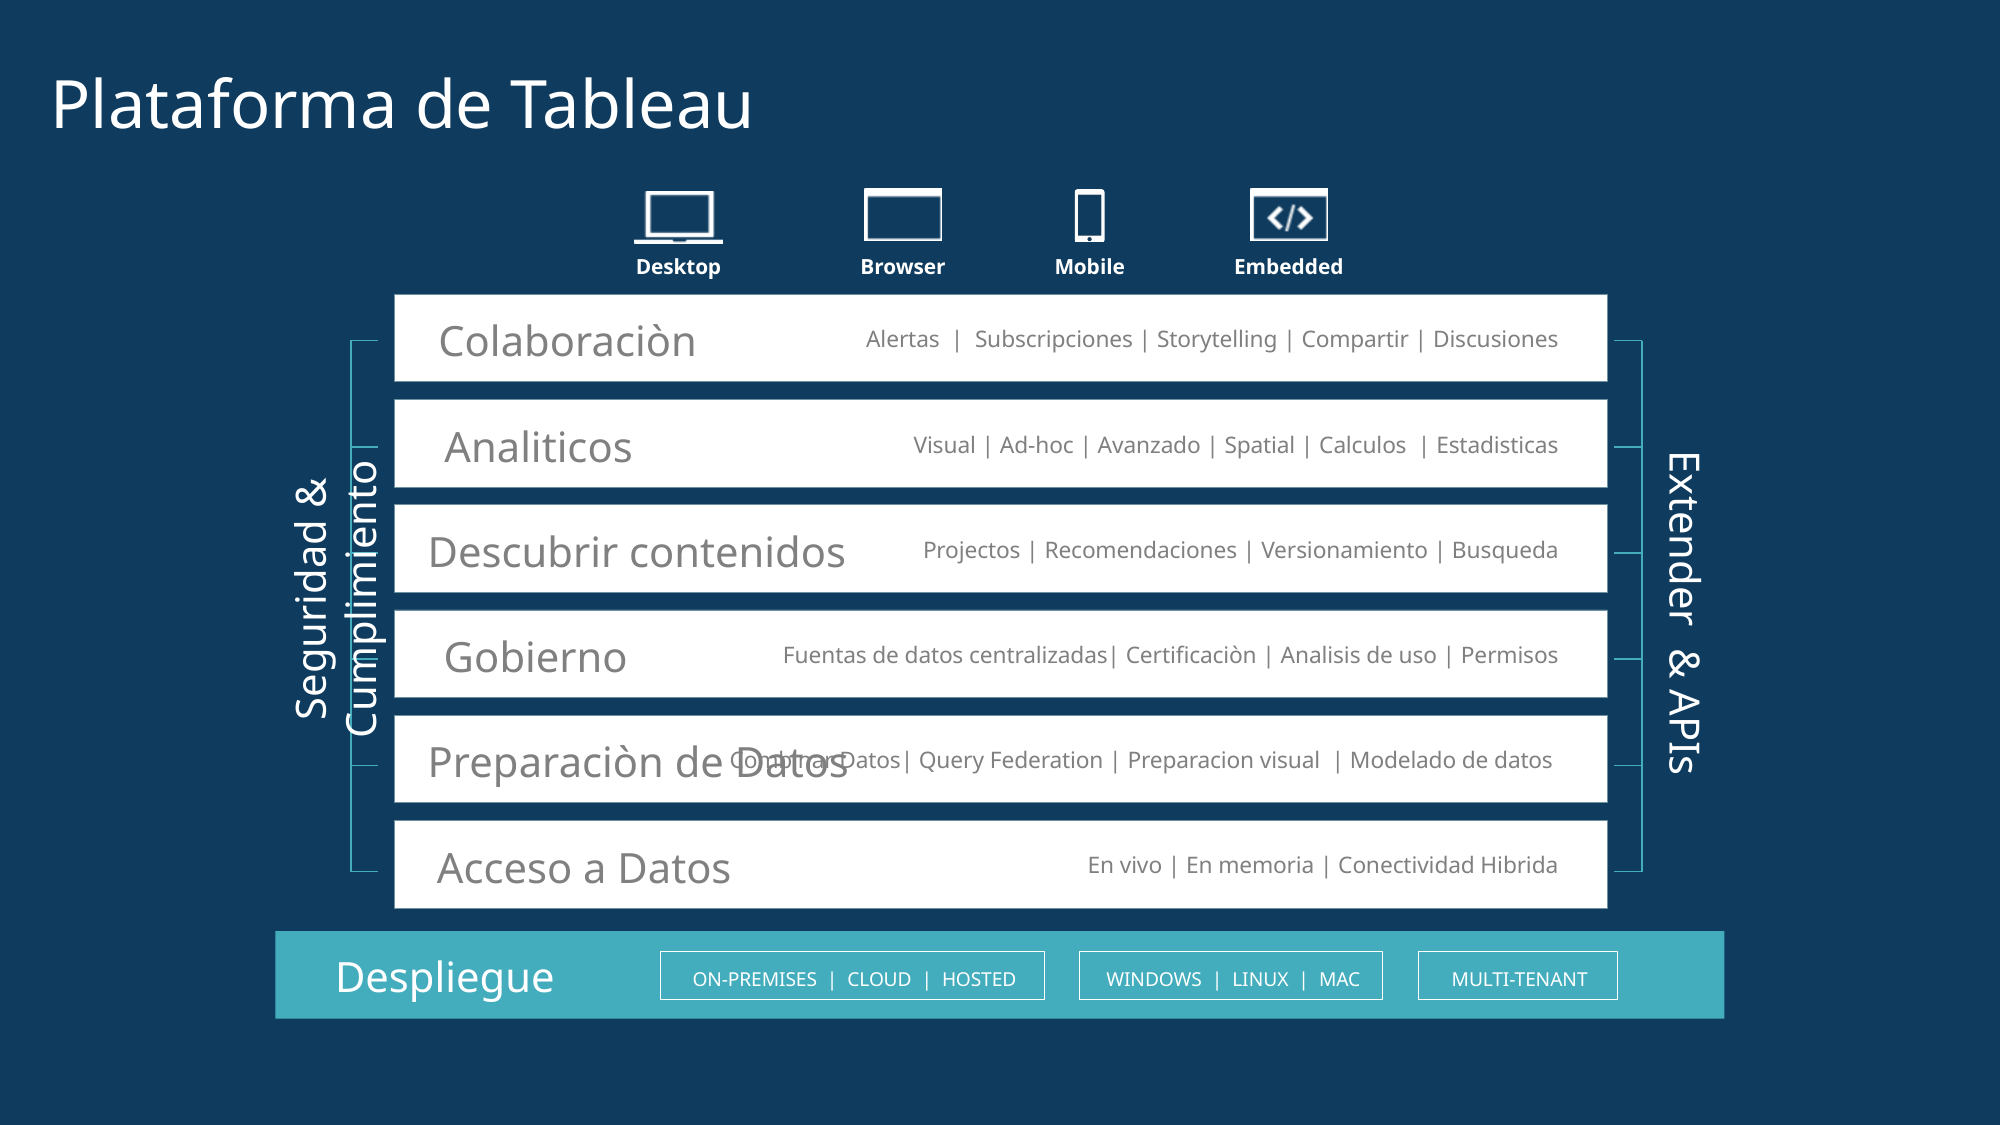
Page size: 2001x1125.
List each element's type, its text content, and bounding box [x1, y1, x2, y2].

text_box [349, 340, 379, 873]
text_box Seguridad & Cumplimiento [276, 335, 392, 863]
text_box [394, 820, 1608, 909]
text_box Colaboraciòn [423, 307, 712, 373]
text_box Alertas | Subscripciones | Storytelling | Compartir | Discusiones [800, 317, 1573, 360]
text_box [659, 950, 1045, 1000]
text_box En vivo | En memoria | Conectividad Hibrida [737, 844, 1573, 886]
text_box [394, 399, 1608, 488]
text_box [275, 930, 1725, 1019]
text_box [394, 294, 1608, 382]
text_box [1614, 340, 1643, 873]
text_box [394, 609, 1608, 698]
list Plataforma de Tableau [50, 61, 1679, 143]
text_box Visual | Ad-hoc | Avanzado | Spatial | Calculos | Estadisticas [800, 423, 1573, 465]
text_box [394, 504, 1608, 593]
text_box [1079, 950, 1383, 1000]
text_box Extender & APIs [1653, 387, 1719, 840]
text_box Combinar Datos| Query Federation | Preparacion visual | Modelado de datos [677, 738, 1573, 781]
text_box Preparaciòn de Datos [412, 728, 864, 794]
text_box Analiticos [429, 413, 648, 478]
text_box Gobierno [428, 623, 643, 689]
text_box [394, 714, 1608, 803]
text_box Descubrir contenidos [412, 518, 861, 584]
text_box Acceso a Datos [422, 834, 747, 899]
text_box Fuentas de datos centralizadas| Certificaciòn | Analisis de uso | Permisos [666, 633, 1573, 676]
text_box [623, 188, 1357, 287]
text_box Despliegue [320, 943, 570, 1009]
text_box [1417, 950, 1618, 1000]
text_box Projectos | Recomendaciones | Versionamiento | Busqueda [800, 528, 1573, 571]
